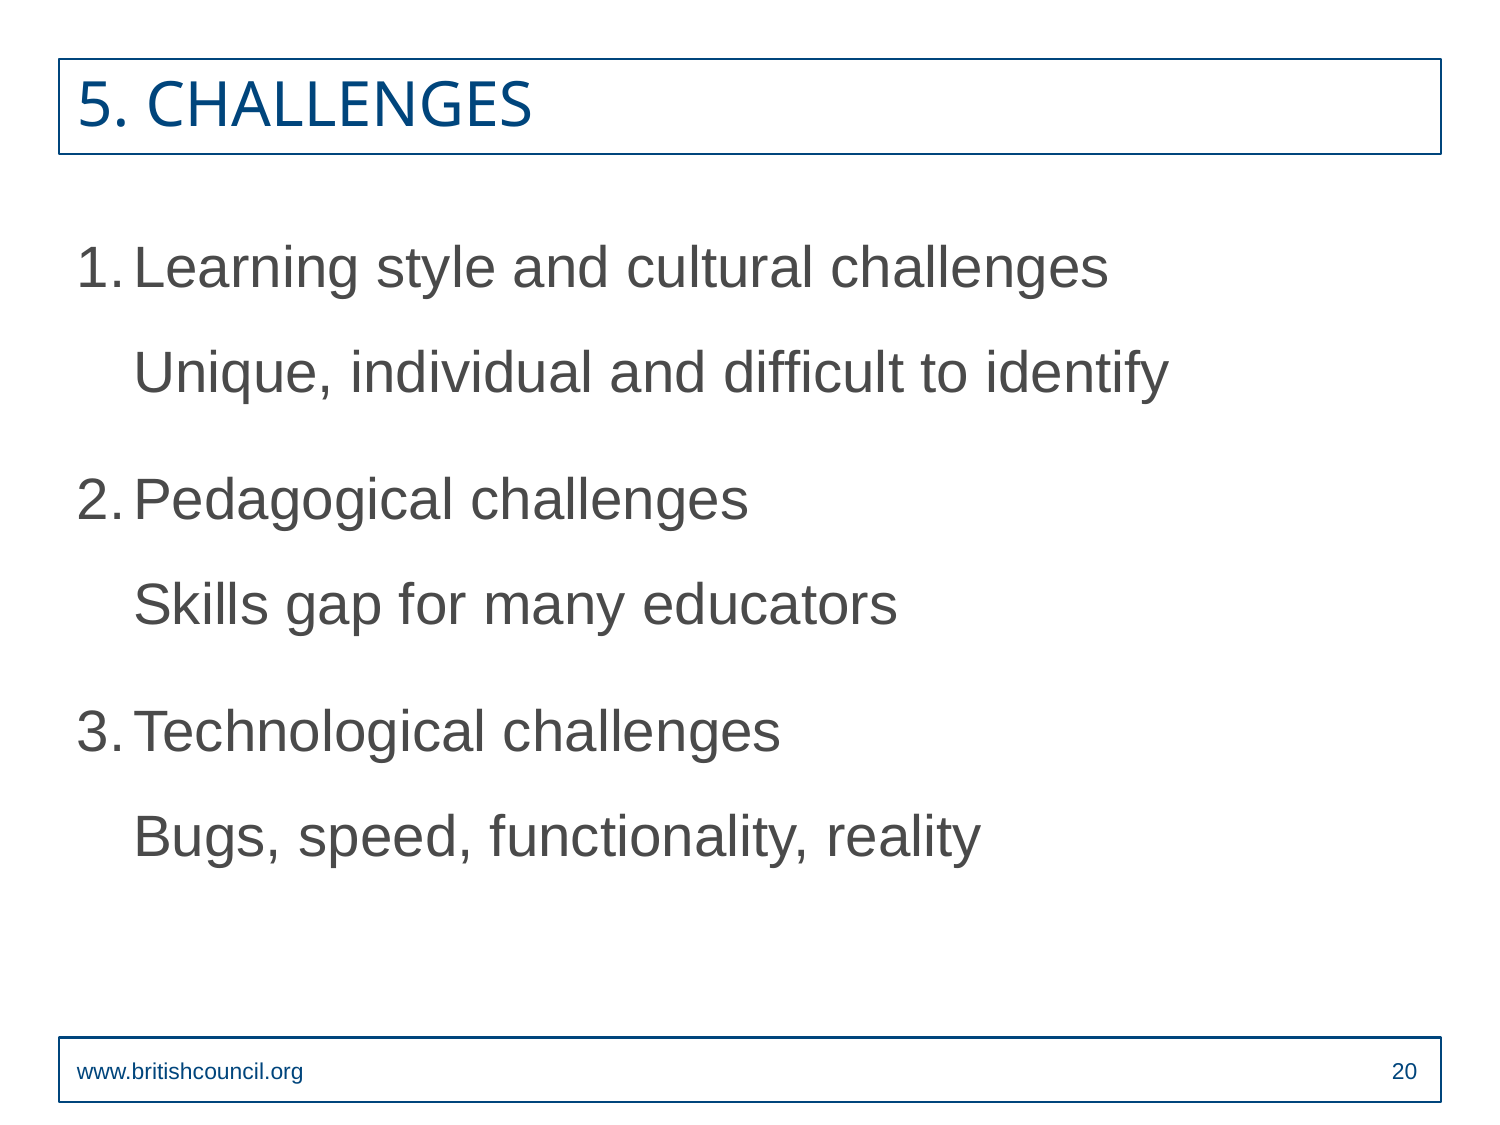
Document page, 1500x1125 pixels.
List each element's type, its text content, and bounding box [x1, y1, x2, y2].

slide_number 19 [1079, 1037, 1418, 1103]
title 5. challenges [58, 58, 1442, 155]
footer www.britishcouncil.org [58, 1036, 1442, 1103]
list Learning style and cultural challenges Unique, individual and difficult to identify Pedagogical challenges Skills gap for many educators Technological challenges Bugs, speed, functionality, reality [76, 194, 1424, 945]
